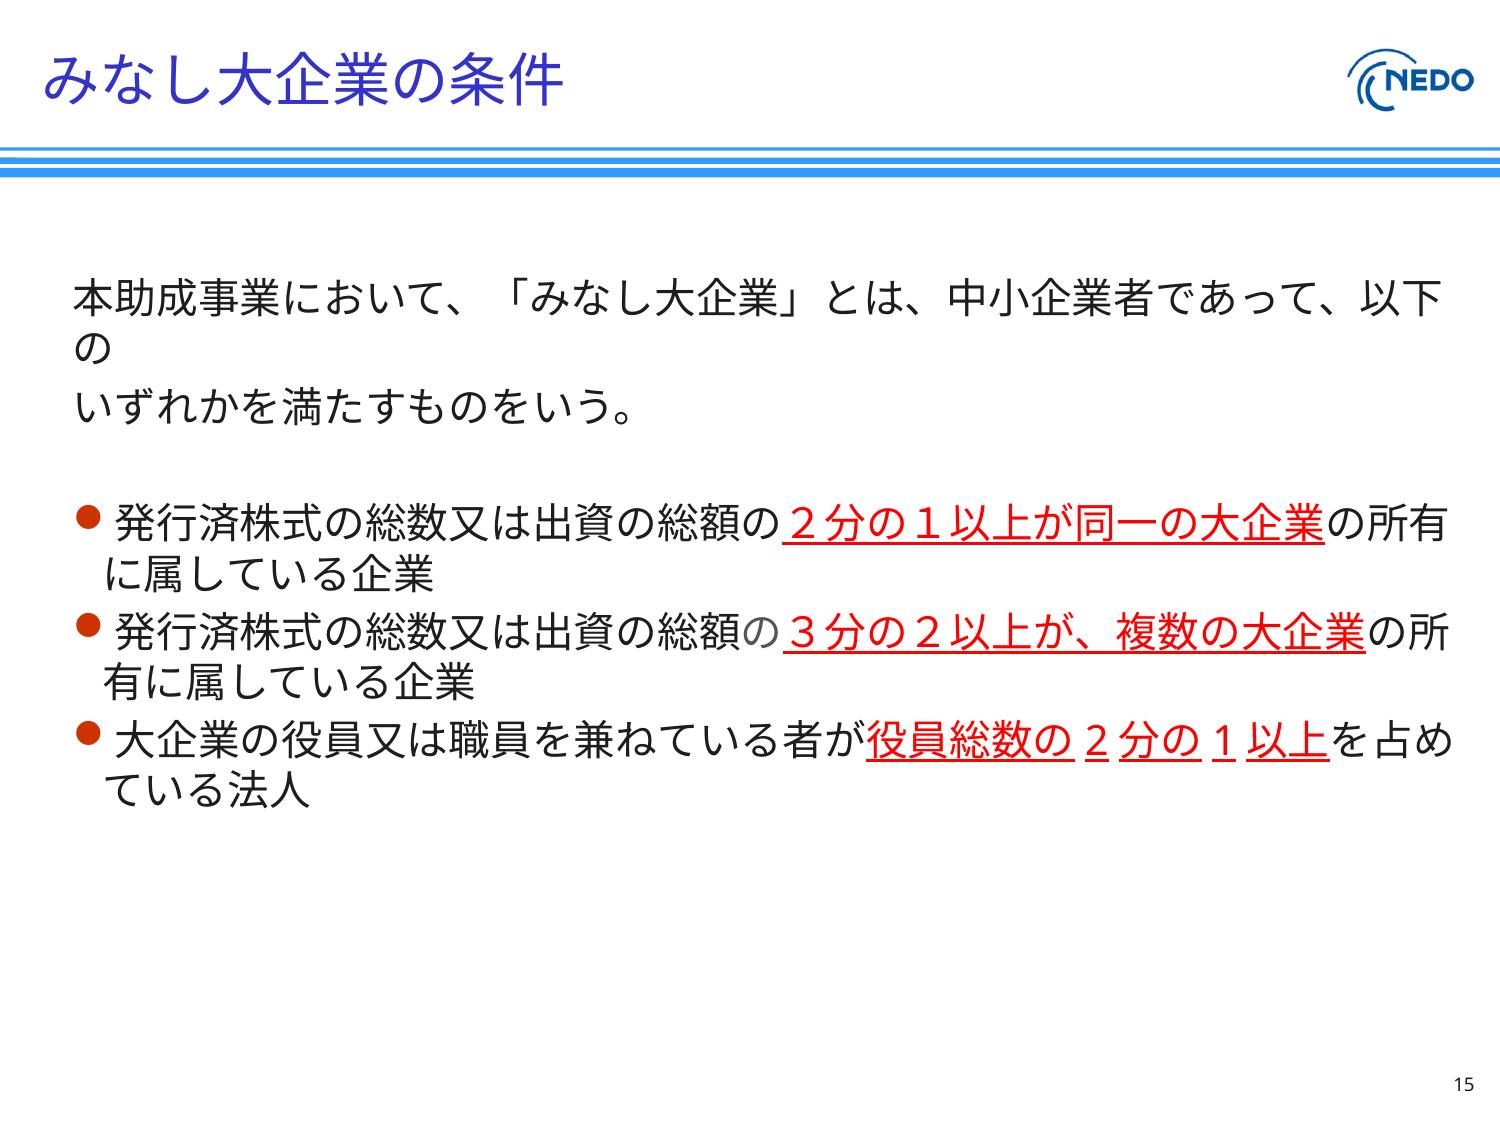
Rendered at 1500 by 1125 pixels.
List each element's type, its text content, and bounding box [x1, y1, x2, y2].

picture [1341, 39, 1483, 121]
title みなし大企業の条件 [40, 37, 1330, 138]
slide_number 15 [1386, 1066, 1475, 1105]
list 本助成事業において、「みなし大企業」とは、中小企業者であって、以下の いずれかを満たすものをいう。 発行済株式の総数又は出資の総額の２分の１以上が同一の大企業の所有に属している企業 発行済株式の総数又は出資の総額の３分の２以上が、複数の大企業の所有に属している企業 大企業の役員又は職員を兼ねている者が役員総数の2分の1以上を占めている法人 [58, 206, 1473, 1105]
